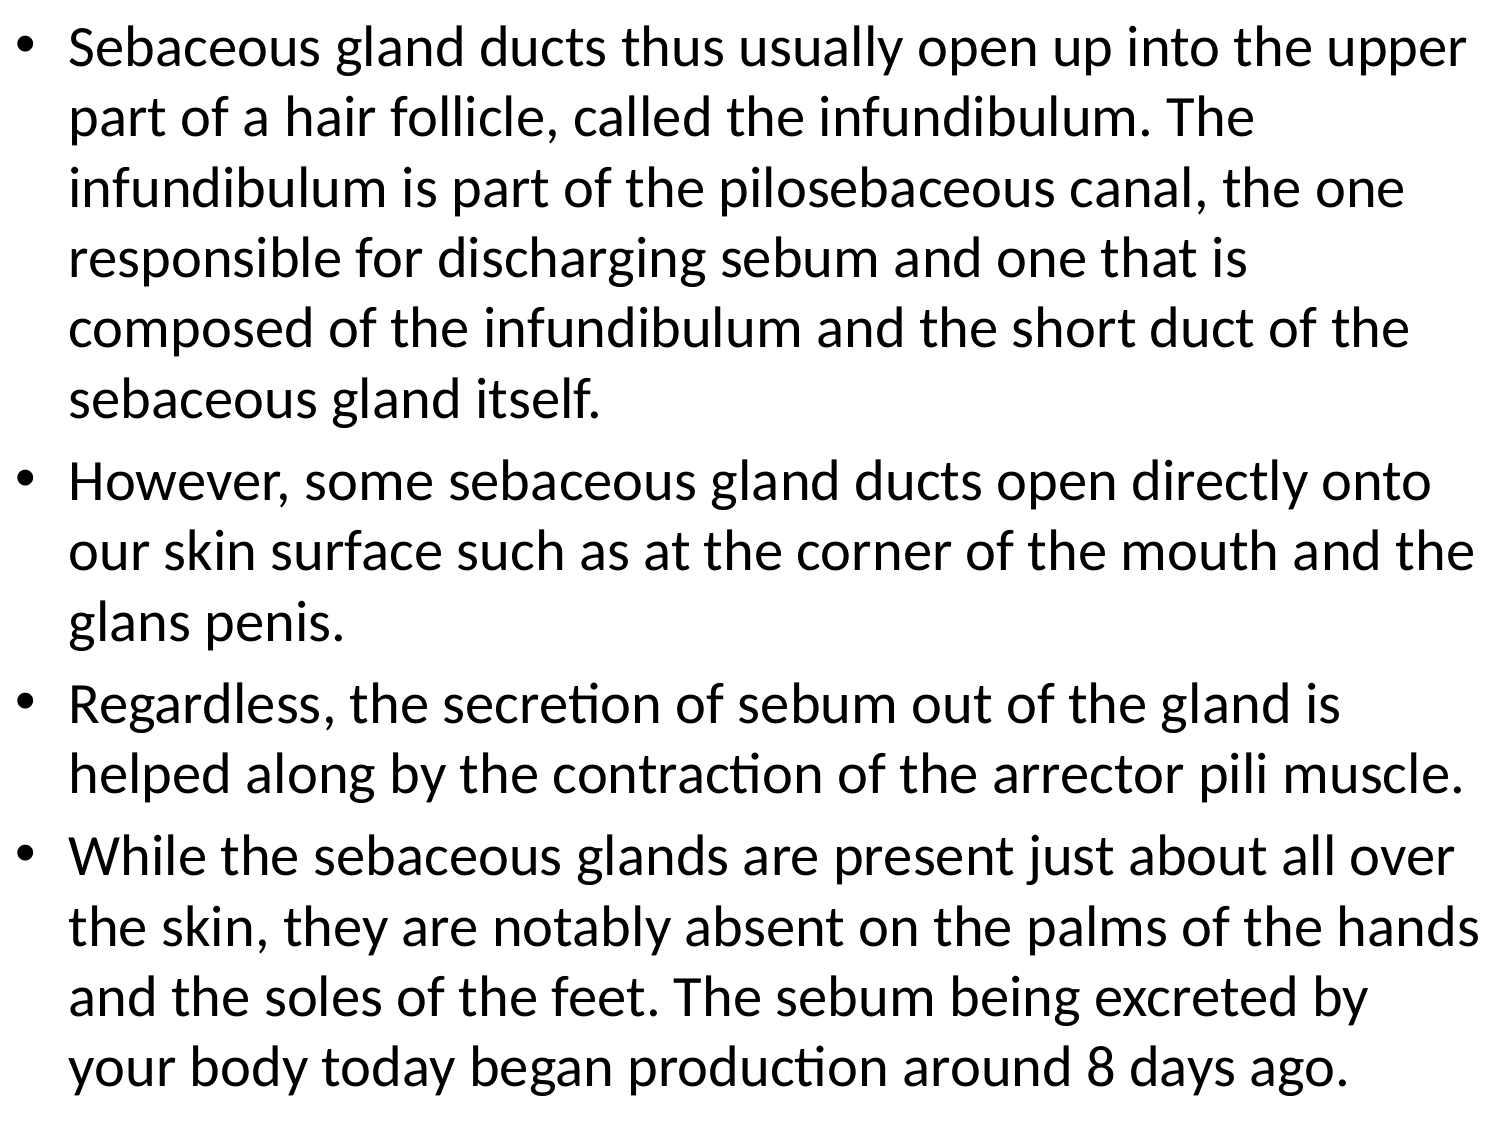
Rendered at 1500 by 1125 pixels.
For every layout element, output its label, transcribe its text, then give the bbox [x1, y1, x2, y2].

list Sebaceous gland ducts thus usually open up into the upper part of a hair follicle, called the infundibulum. The infundibulum is part of the pilosebaceous canal, the one responsible for discharging sebum and one that is composed of the infundibulum and the short duct of the sebaceous gland itself. However, some sebaceous gland ducts open directly onto our skin surface such as at the corner of the mouth and the glans penis. Regardless, the secretion of sebum out of the gland is helped along by the contraction of the arrector pili muscle. While the sebaceous glands are present just about all over the skin, they are notably absent on the palms of the hands and the soles of the feet. The sebum being excreted by your body today began production around 8 days ago. [0, 0, 1500, 1125]
